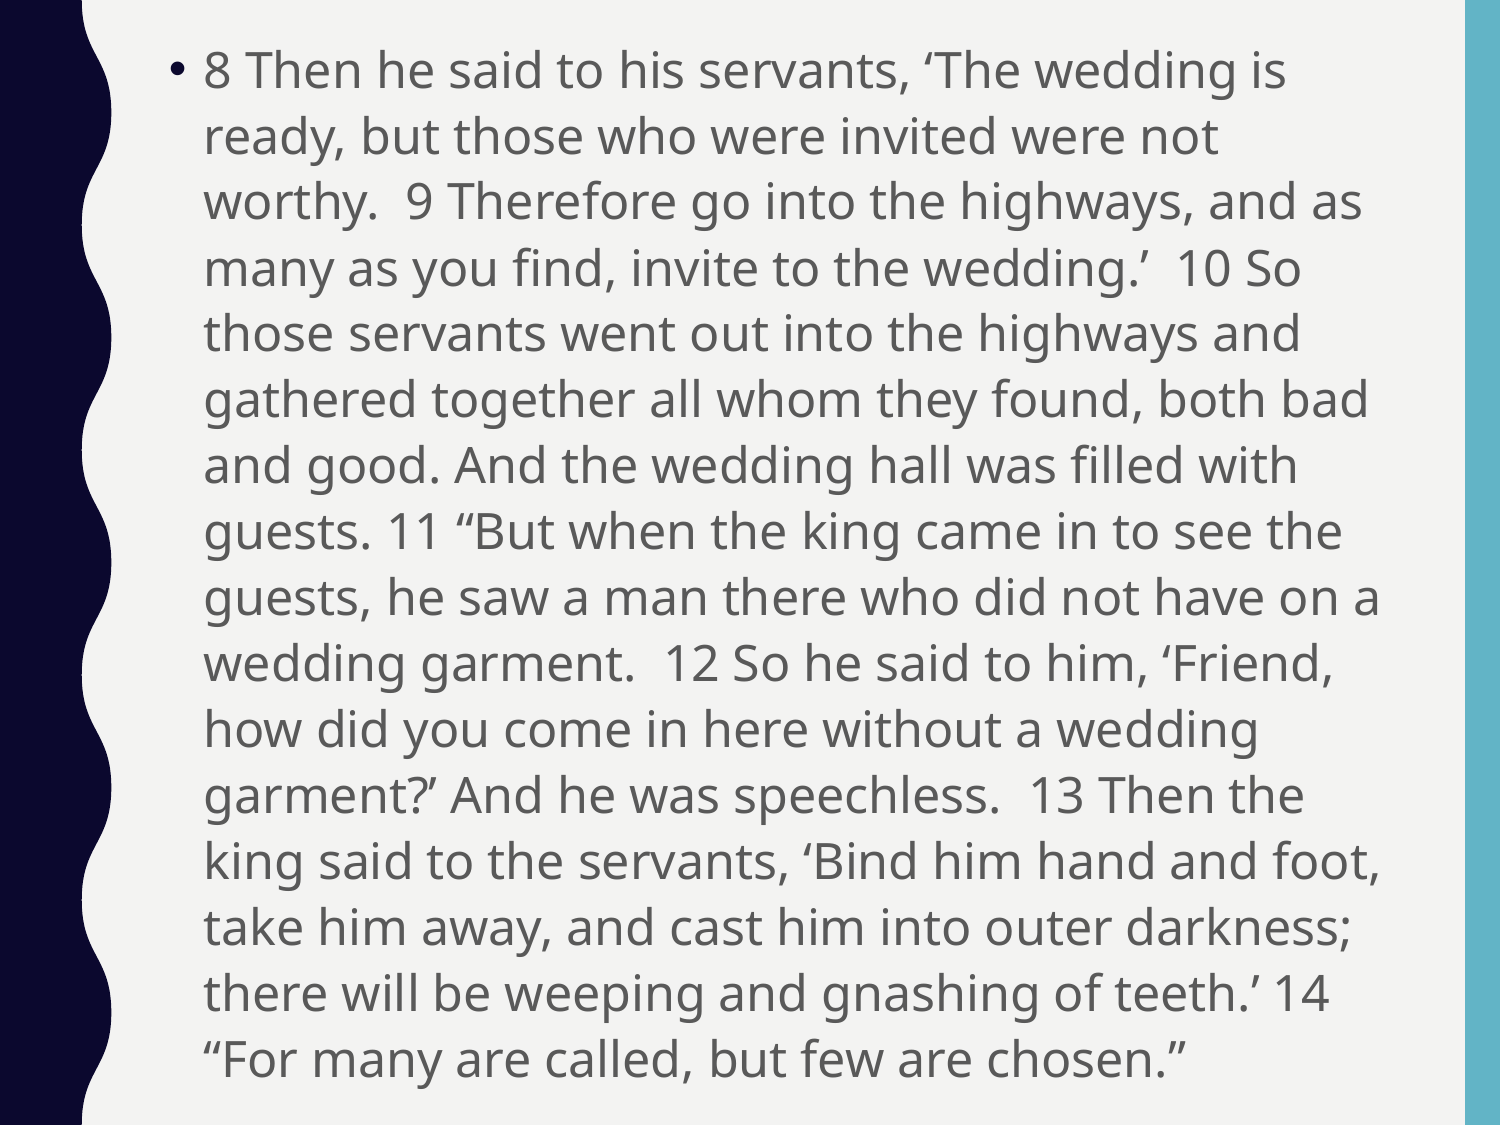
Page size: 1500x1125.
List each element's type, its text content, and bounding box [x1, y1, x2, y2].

list 8 Then he said to his servants, ‘The wedding is ready, but those who were invited were not worthy. 9 Therefore go into the highways, and as many as you find, invite to the wedding.’ 10 So those servants went out into the highways and gathered together all whom they found, both bad and good. And the wedding hall was filled with guests. 11 “But when the king came in to see the guests, he saw a man there who did not have on a wedding garment. 12 So he said to him, ‘Friend, how did you come in here without a wedding garment?’ And he was speechless. 13 Then the king said to the servants, ‘Bind him hand and foot, take him away, and cast him into outer darkness; there will be weeping and gnashing of teeth.’ 14 “For many are called, but few are chosen.” [154, 24, 1407, 1125]
